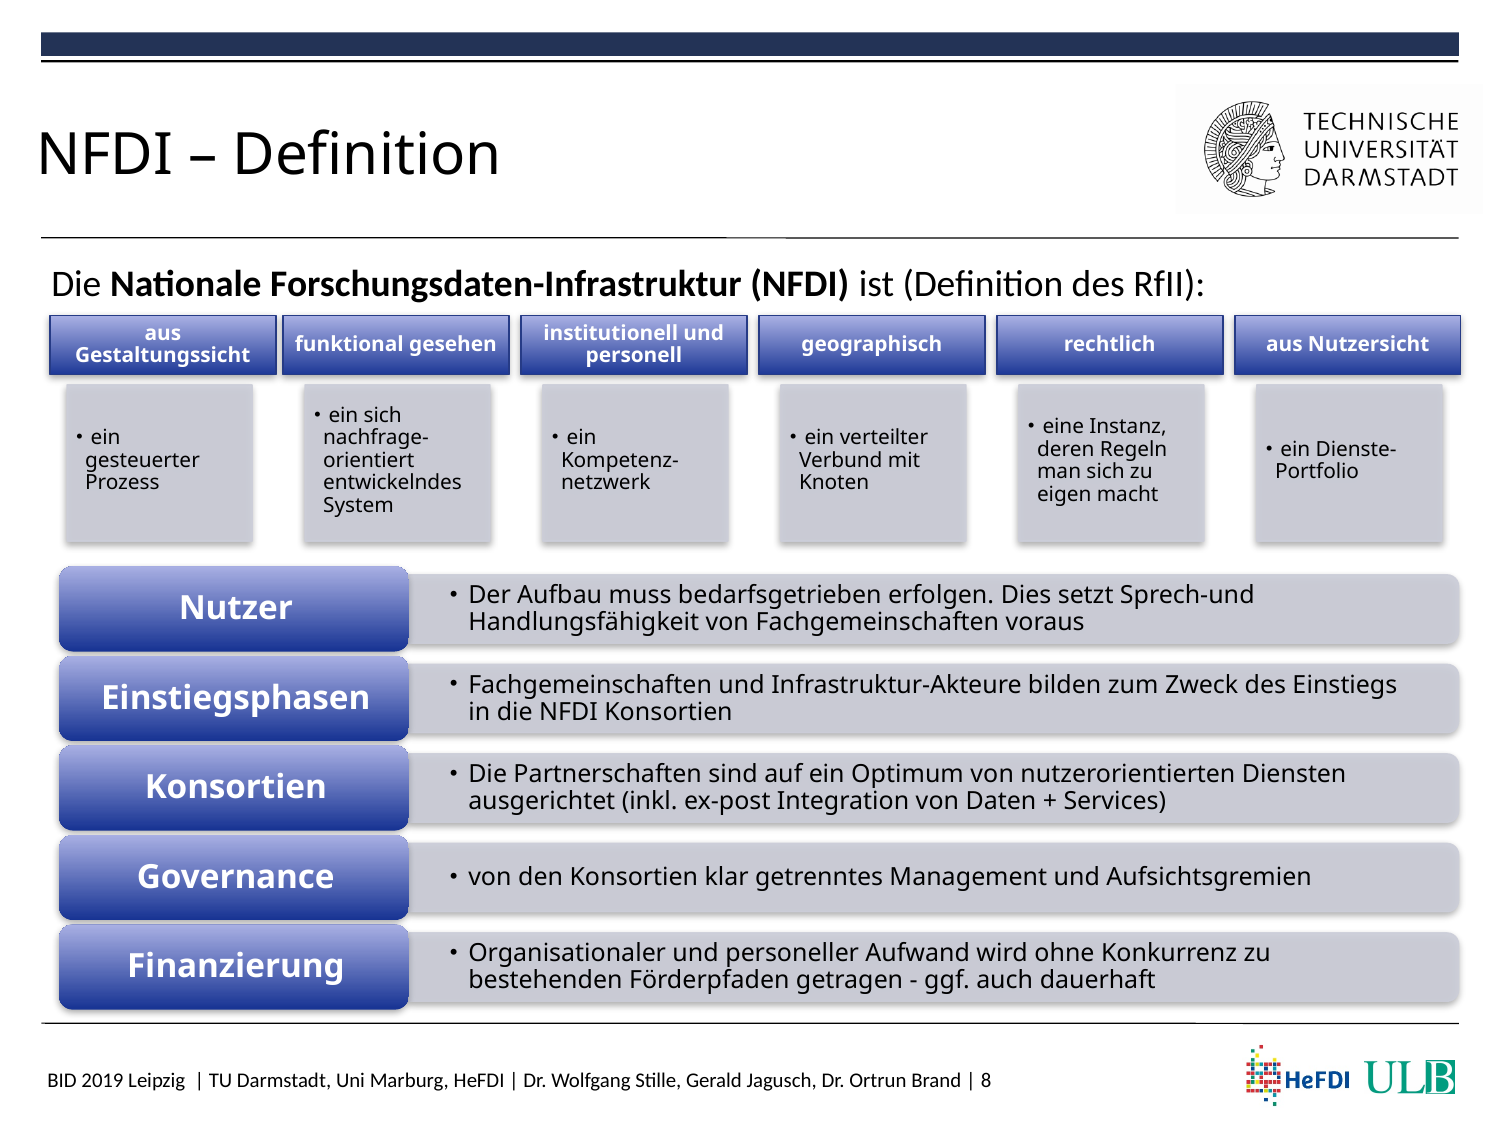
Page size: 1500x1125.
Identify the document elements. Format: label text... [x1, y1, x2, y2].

picture [1312, 84, 1483, 214]
picture [1234, 1032, 1361, 1118]
picture [1364, 1060, 1455, 1094]
title NFDI – Definition [36, 31, 1312, 251]
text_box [58, 565, 1459, 1011]
text_box Die Nationale Forschungsdaten-Infrastruktur (NFDI) ist (Definition des RfII): [36, 251, 1378, 346]
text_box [49, 302, 1468, 696]
